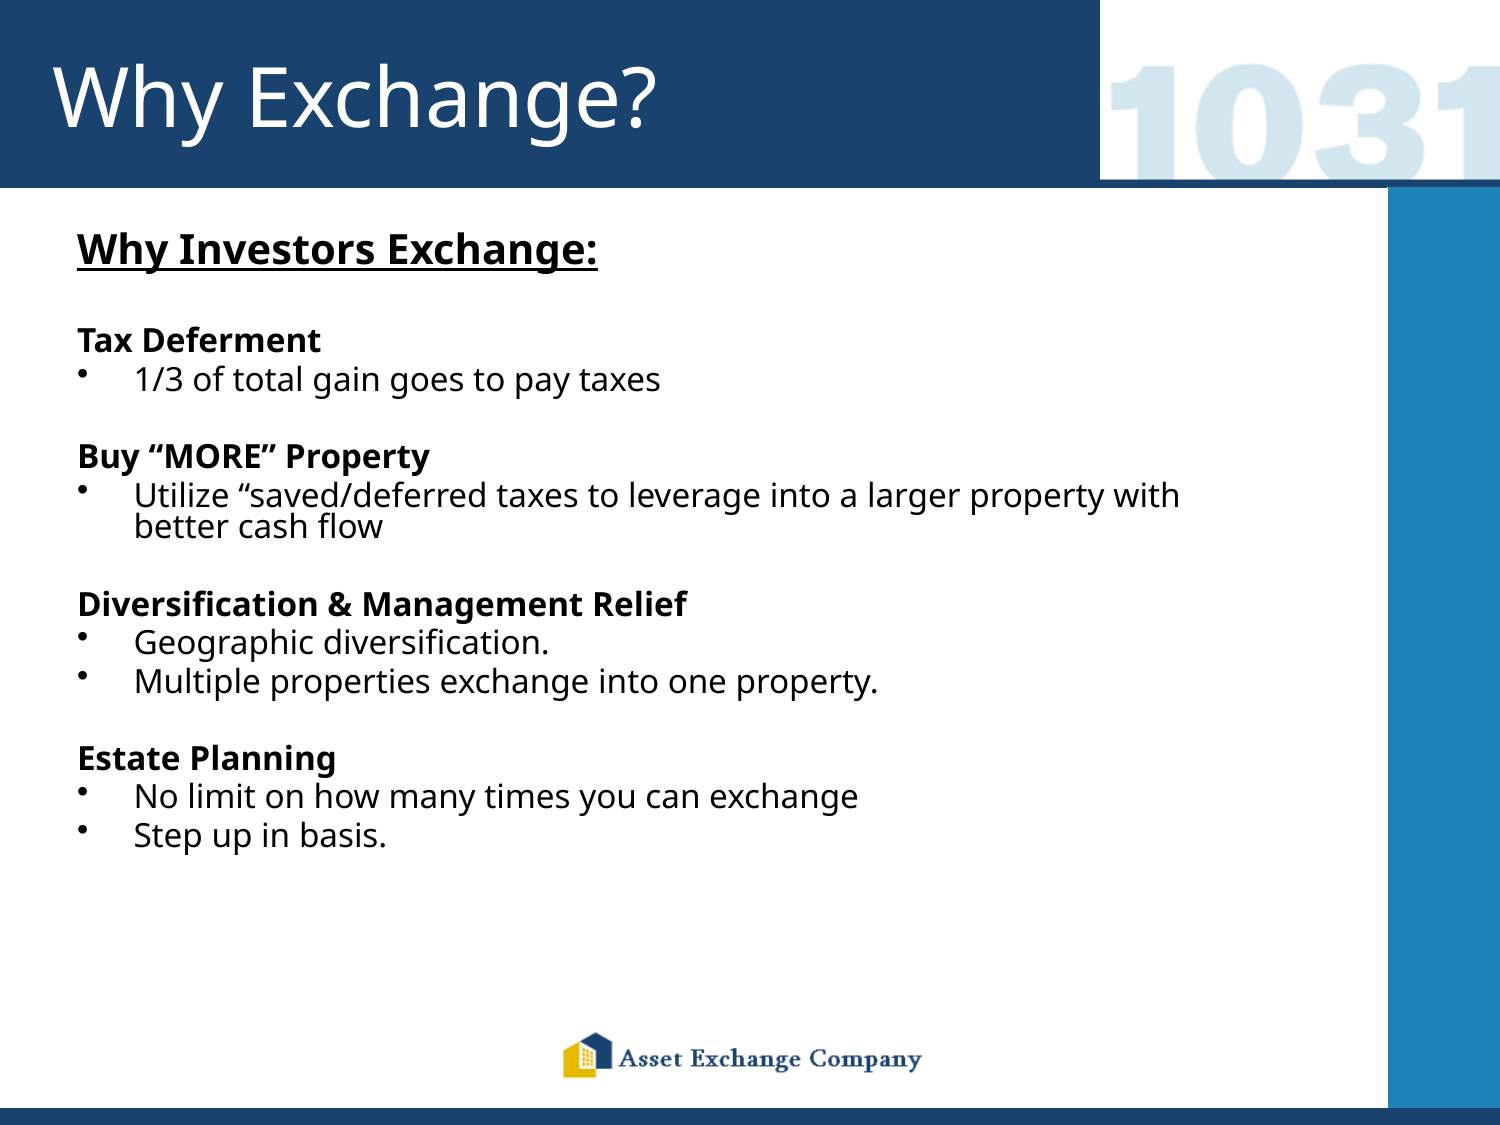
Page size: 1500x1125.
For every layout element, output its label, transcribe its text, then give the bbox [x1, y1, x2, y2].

picture [0, 0, 1500, 1125]
picture [556, 1050, 963, 1088]
text_box Why Exchange? [37, 37, 1000, 150]
text_box Why Investors Exchange: Tax Deferment 1/3 of total gain goes to pay taxes Buy “MORE” Property Utilize “saved/deferred taxes to leverage into a larger property with better cash flow Diversification & Management Relief Geographic diversification. Multiple properties exchange into one property. Estate Planning No limit on how many times you can exchange Step up in basis. [62, 224, 1250, 1050]
